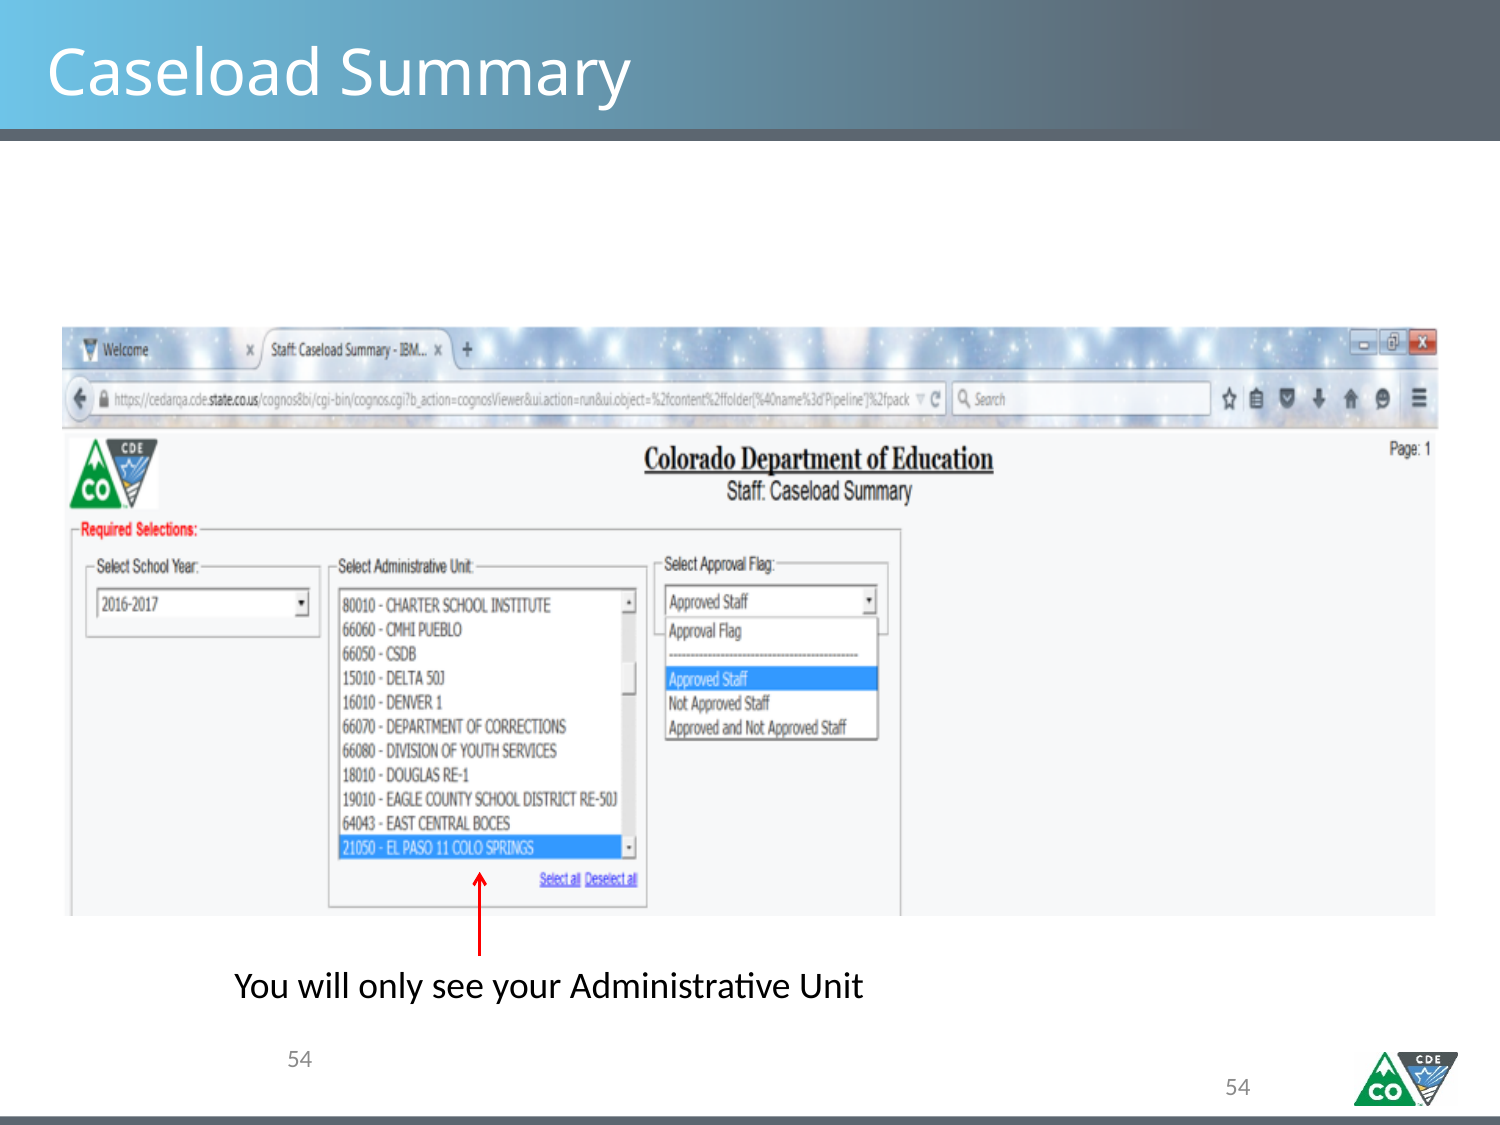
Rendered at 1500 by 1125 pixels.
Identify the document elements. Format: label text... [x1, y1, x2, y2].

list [62, 326, 1442, 916]
picture [1354, 1052, 1458, 1106]
text_box You will only see your Administrative Unit [219, 953, 880, 1014]
footer 54 [62, 1027, 538, 1088]
title Caseload Summary [31, 31, 1326, 117]
